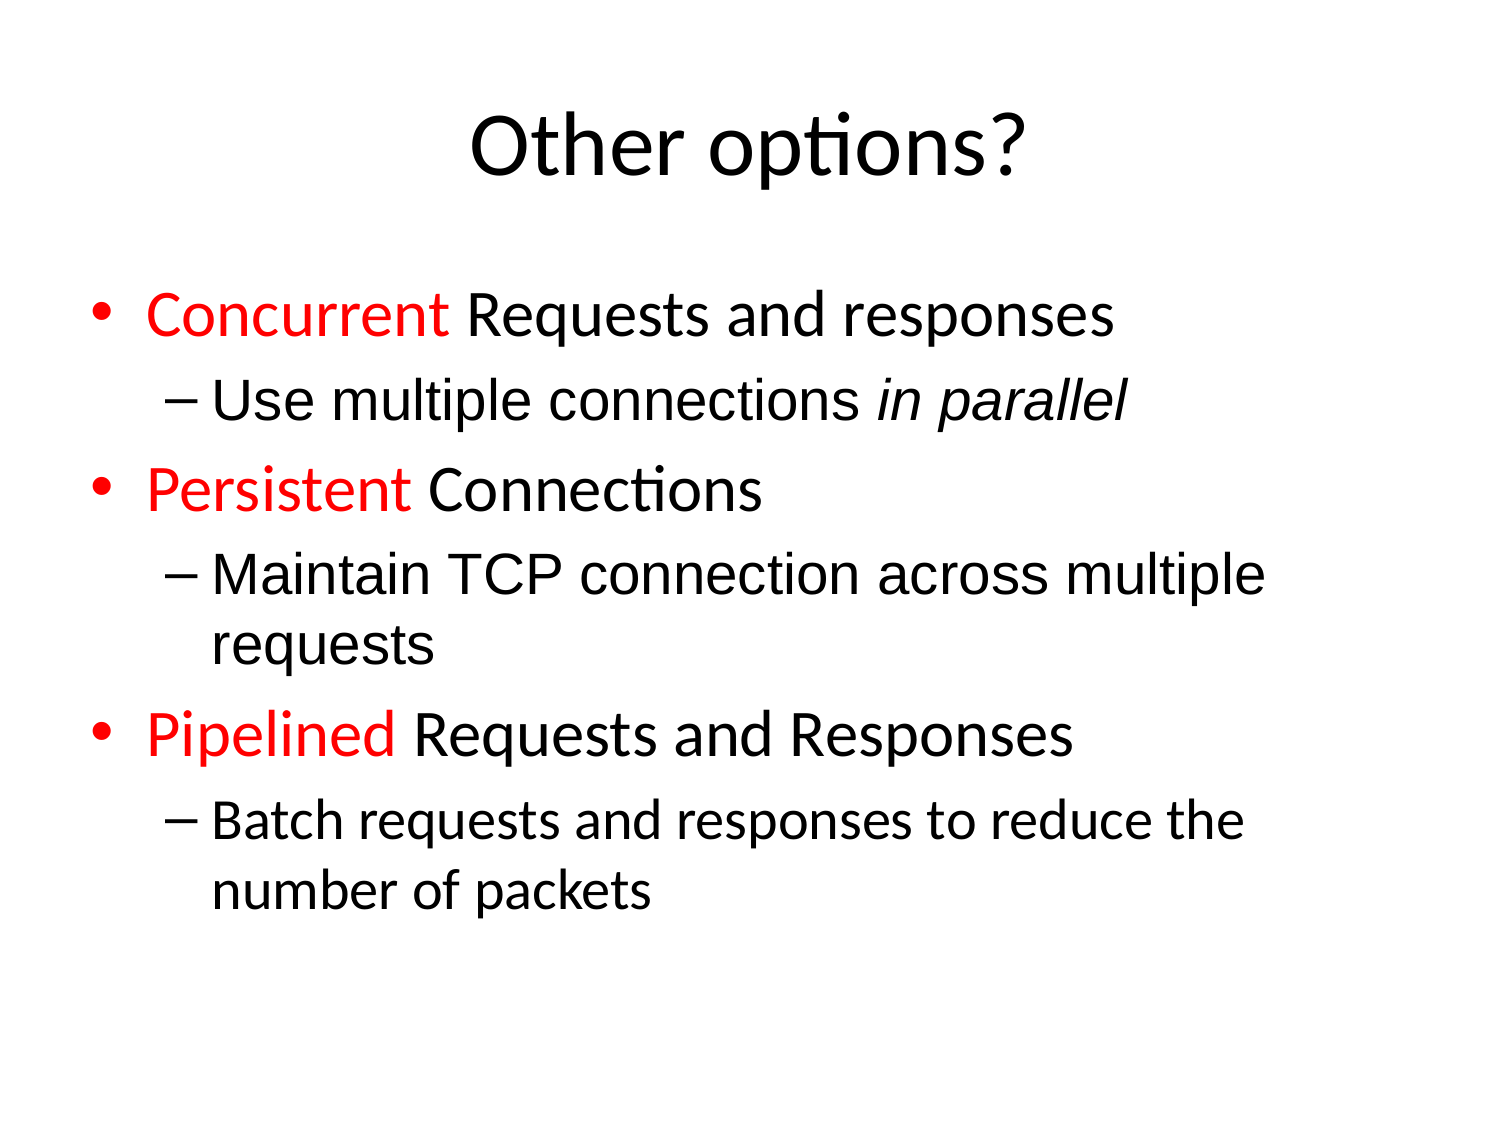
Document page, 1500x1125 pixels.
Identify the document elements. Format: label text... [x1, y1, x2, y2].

list Concurrent Requests and responses Use multiple connections in parallel Persistent Connections Maintain TCP connection across multiple requests Pipelined Requests and Responses Batch requests and responses to reduce the number of packets [75, 262, 1425, 1005]
title Other options? [75, 45, 1425, 233]
